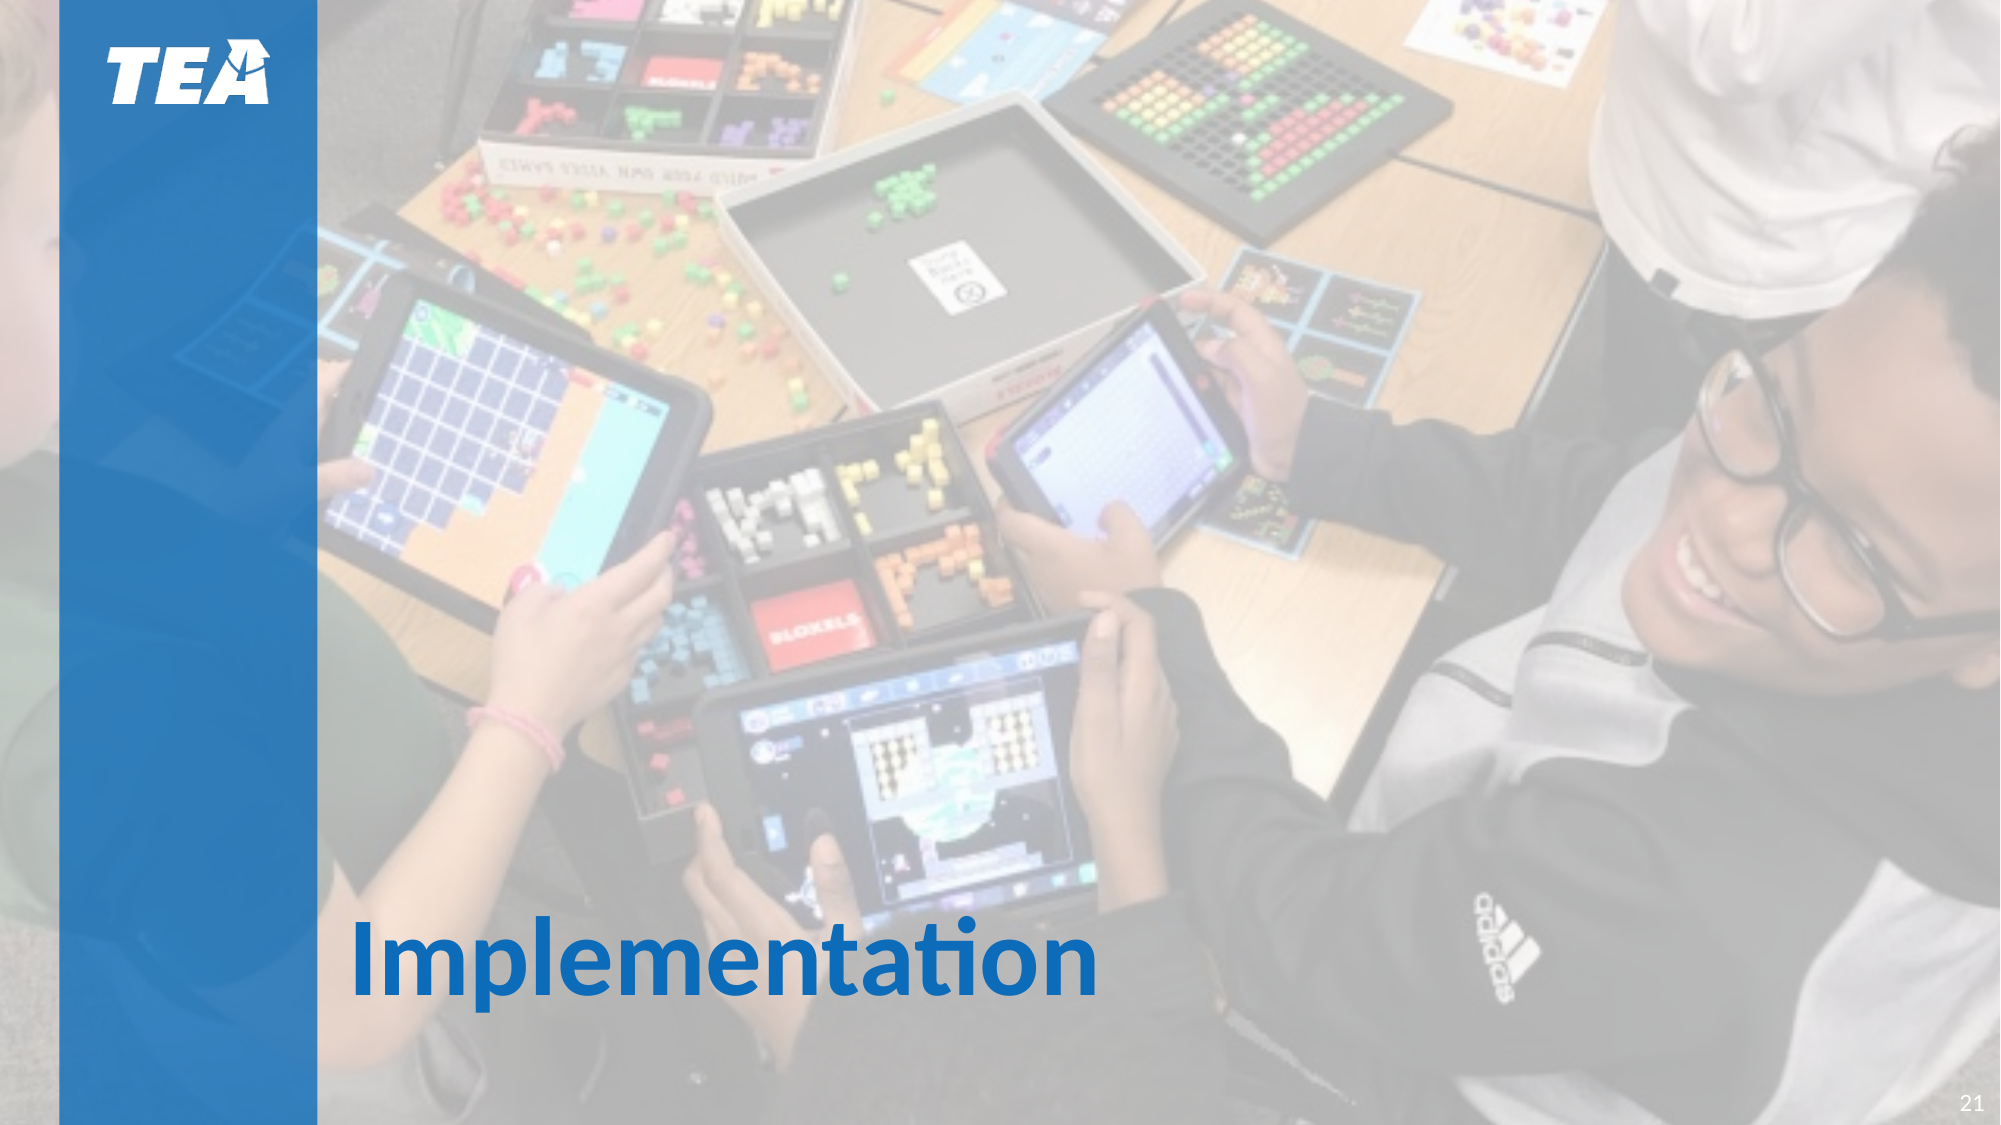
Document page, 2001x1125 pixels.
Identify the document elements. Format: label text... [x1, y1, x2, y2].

title Implementation [333, 624, 1237, 1028]
slide_number 21 [1550, 1071, 2000, 1125]
picture [106, 38, 270, 104]
